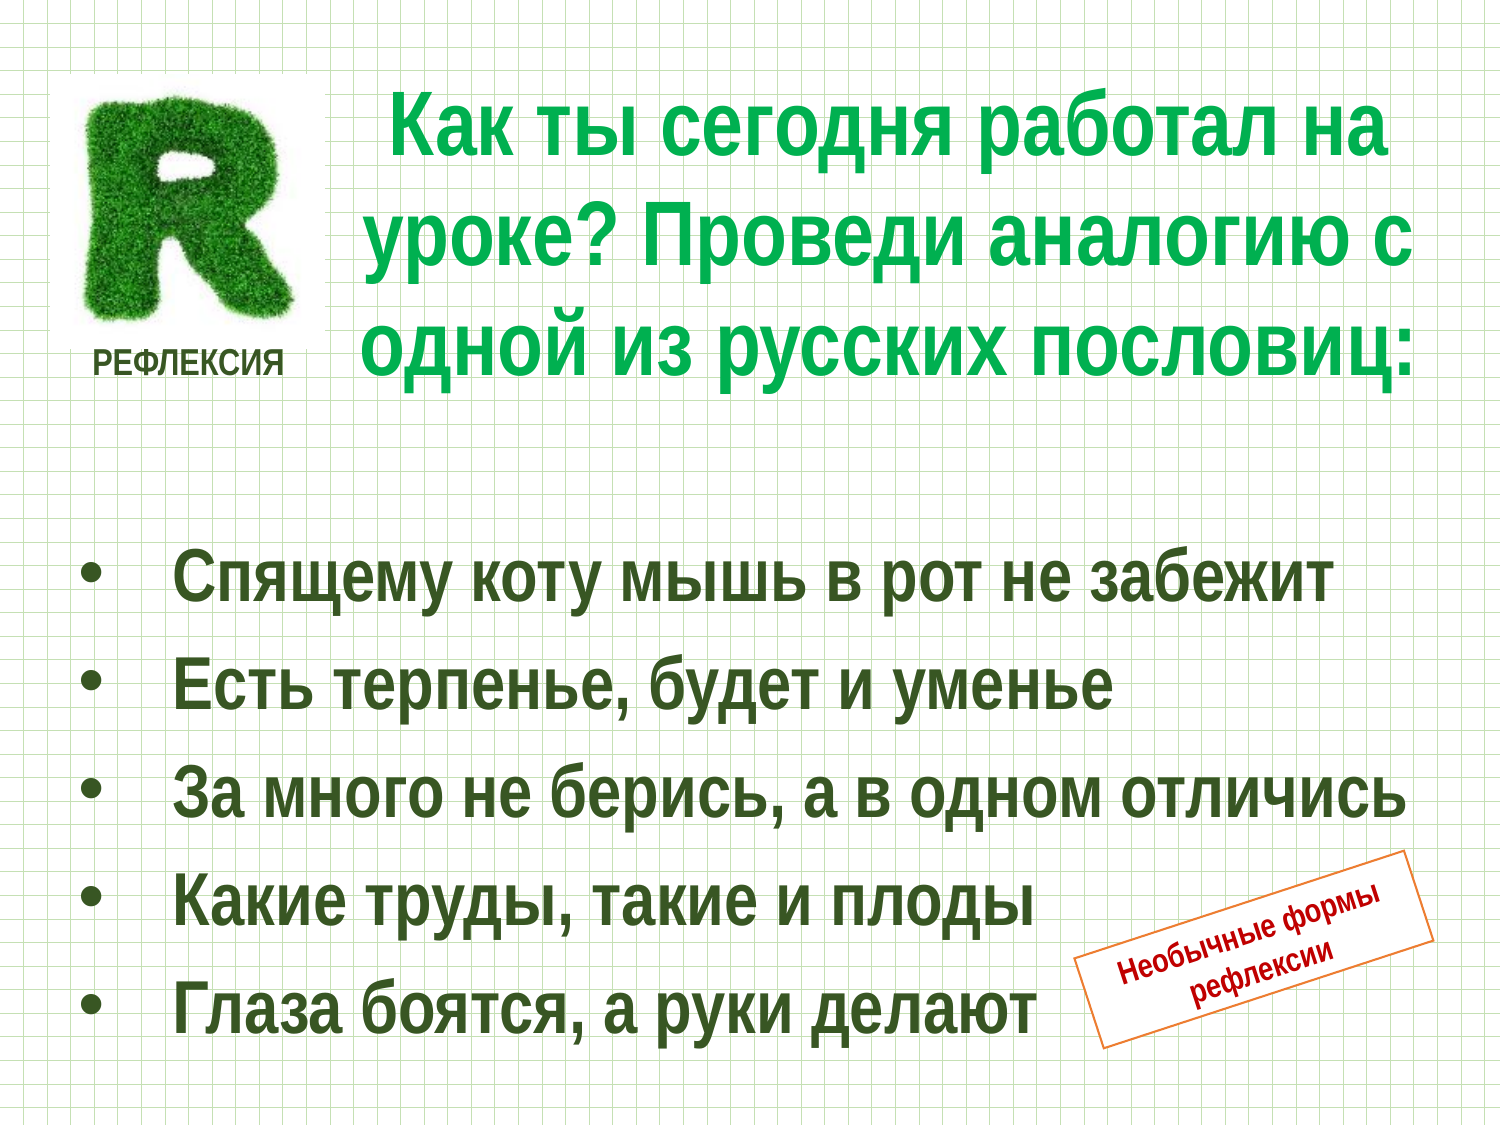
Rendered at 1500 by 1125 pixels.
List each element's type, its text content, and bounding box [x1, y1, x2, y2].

text_box Необычные формы рефлексии [1073, 849, 1435, 1050]
text_box Спящему коту мышь в рот не забежит Есть терпенье, будет и уменье За много не берись, а в одном отличись Какие труды, такие и плоды Глаза боятся, а руки делают [63, 501, 1454, 1056]
text_box РЕФЛЕКСИЯ [49, 330, 327, 391]
text_box Как ты сегодня работал на уроке? Проведи аналогию с одной из русских пословиц: [324, 56, 1454, 402]
picture [49, 74, 325, 349]
